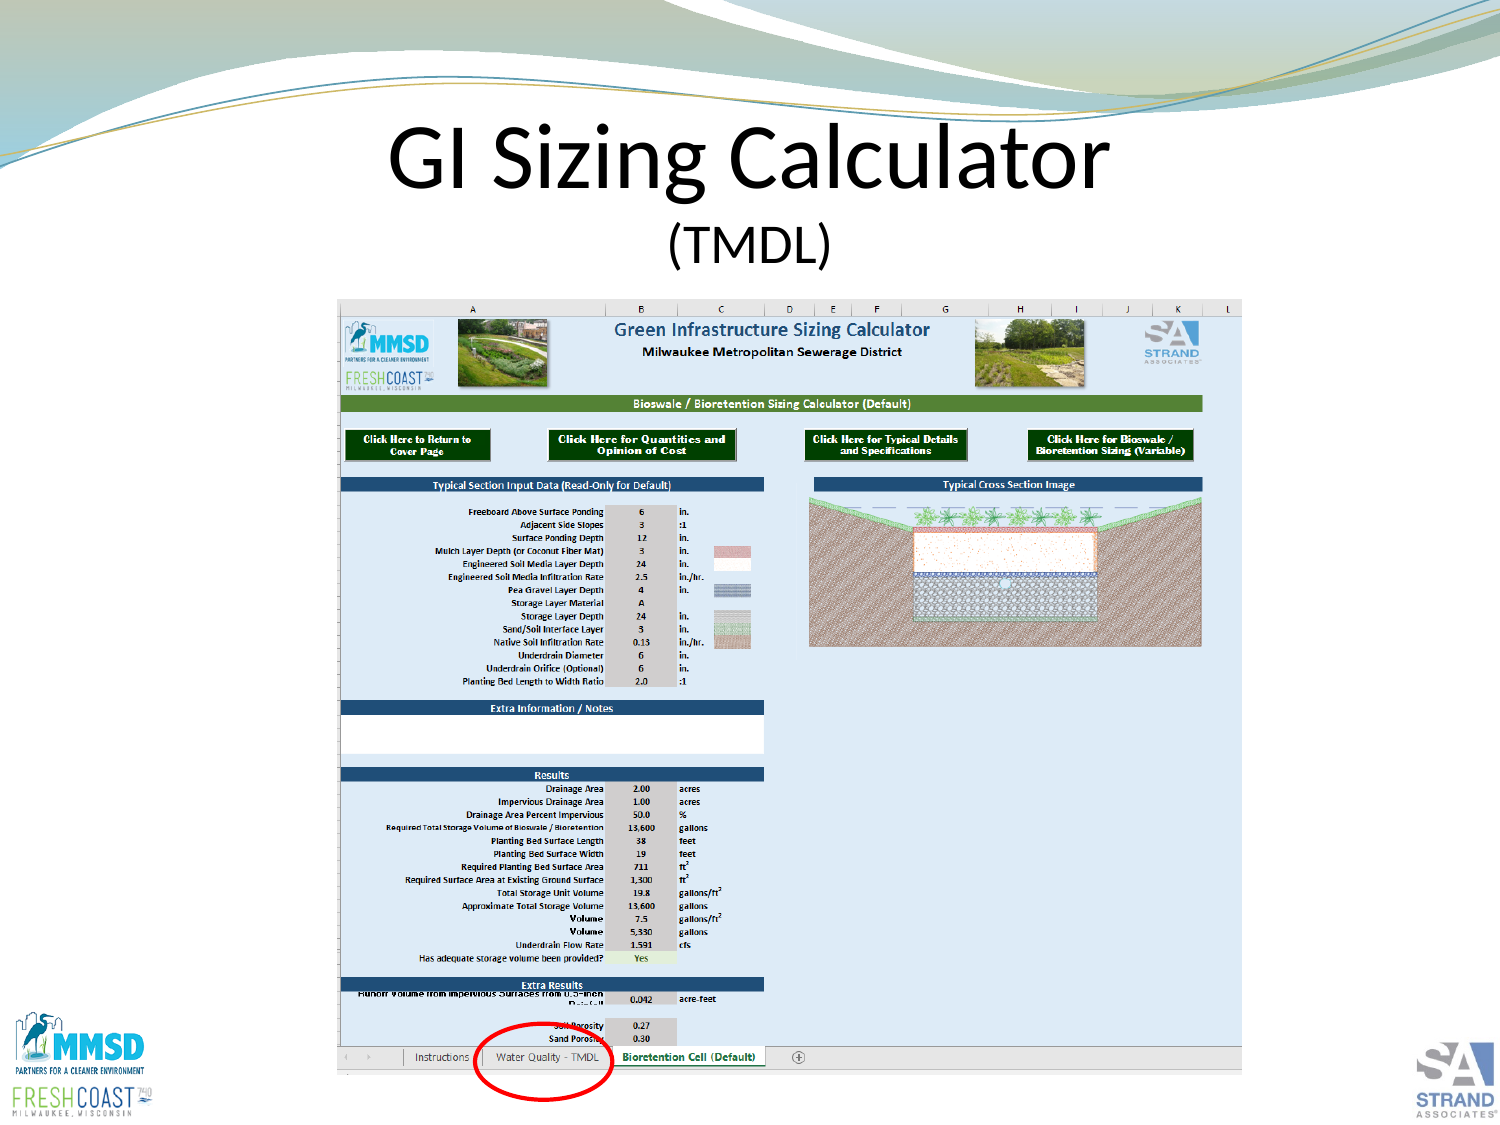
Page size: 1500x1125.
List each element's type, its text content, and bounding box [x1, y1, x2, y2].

picture [337, 299, 1242, 1075]
title GI Sizing Calculator (TMDL) [75, 87, 1425, 275]
picture [12, 1004, 152, 1082]
picture [12, 1086, 153, 1117]
text_box [490, 1088, 598, 1102]
picture [1412, 1037, 1500, 1125]
